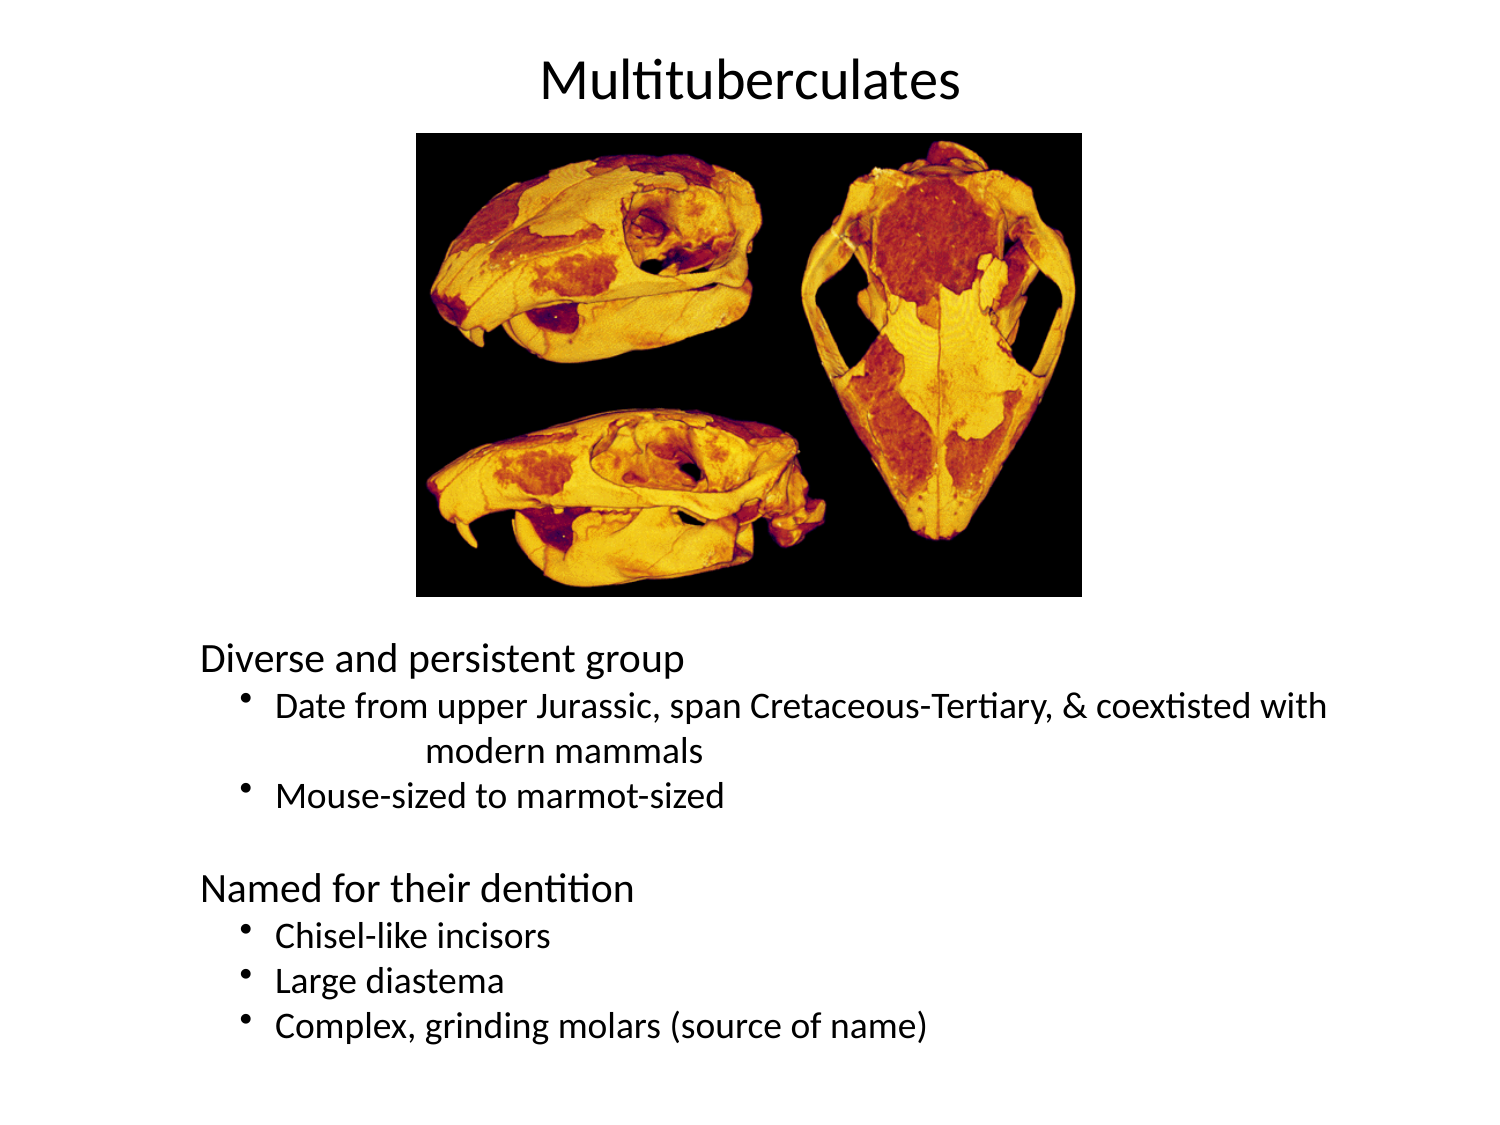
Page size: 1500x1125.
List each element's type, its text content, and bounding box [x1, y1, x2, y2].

text_box Multituberculates [524, 33, 976, 119]
picture [416, 133, 1083, 597]
text_box Diverse and persistent group Date from upper Jurassic, span Cretaceous-Tertiary, & coextisted with modern mammals Mouse-sized to marmot-sized Named for their dentition Chisel-like incisors Large diastema Complex, grinding molars (source of name) [185, 623, 1384, 1053]
